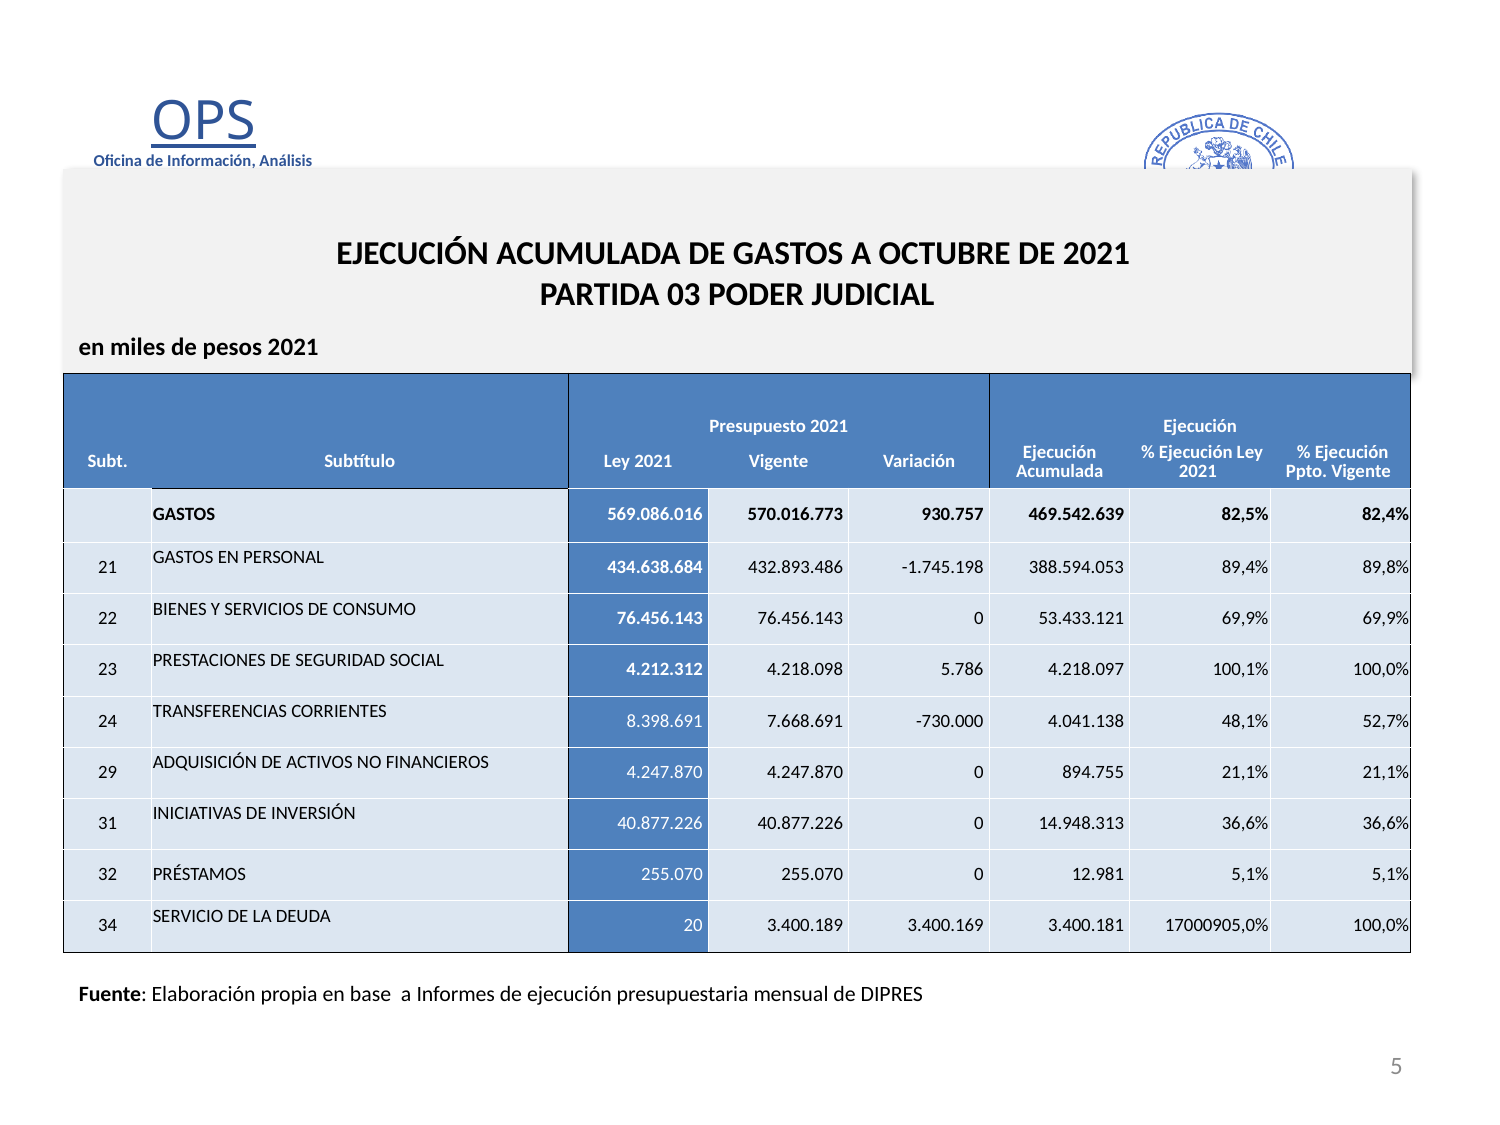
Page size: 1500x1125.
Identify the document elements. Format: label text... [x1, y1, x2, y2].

table_cell 82,4% [1271, 489, 1410, 542]
table_cell 69,9% [1130, 594, 1270, 644]
table_cell 24 [64, 697, 151, 747]
table_cell 3.400.169 [849, 901, 989, 952]
table_header Ejecución [990, 374, 1410, 437]
table_cell 21 [64, 543, 151, 593]
table_cell 4.218.098 [709, 645, 848, 696]
table_cell 32 [64, 850, 151, 900]
table_cell 7.668.691 [709, 697, 848, 747]
table_cell % Ejecución Ley 2021 [1130, 437, 1270, 488]
title EJECUCIÓN ACUMULADA DE GASTOS A OCTUBRE DE 2021 PARTIDA 03 PODER JUDICIAL [63, 169, 1411, 373]
table_cell Vigente [708, 437, 849, 488]
table_cell 17000905,0% [1130, 901, 1270, 952]
table_cell 100,0% [1271, 645, 1410, 696]
table_cell GASTOS EN PERSONAL [152, 543, 568, 593]
table_cell 22 [64, 594, 151, 644]
table_cell 89,4% [1130, 543, 1270, 593]
table_cell BIENES Y SERVICIOS DE CONSUMO [152, 594, 568, 644]
table_cell 82,5% [1130, 489, 1270, 542]
table_cell 388.594.053 [990, 543, 1129, 593]
table_cell 930.757 [849, 489, 989, 542]
table_cell 570.016.773 [709, 489, 848, 542]
table_cell 469.542.639 [990, 489, 1129, 542]
slide_number 5 [1067, 1035, 1418, 1095]
table_cell [64, 489, 151, 542]
table_cell 5.786 [849, 645, 989, 696]
table_cell 31 [64, 799, 151, 849]
table_cell 0 [849, 748, 989, 798]
table_cell 0 [849, 594, 989, 644]
table_cell 36,6% [1130, 799, 1270, 849]
table_cell 8.398.691 [569, 697, 708, 747]
table_cell 3.400.189 [709, 901, 848, 952]
table_cell 34 [64, 901, 151, 952]
table_cell 21,1% [1130, 748, 1270, 798]
table_cell SERVICIO DE LA DEUDA [152, 901, 568, 952]
table_cell ADQUISICIÓN DE ACTIVOS NO FINANCIEROS [152, 748, 568, 798]
table_cell Subtítulo [151, 437, 568, 488]
table_cell 69,9% [1271, 594, 1410, 644]
table_cell 3.400.181 [990, 901, 1129, 952]
table_cell 0 [849, 850, 989, 900]
table_cell 894.755 [990, 748, 1129, 798]
table_cell 52,7% [1271, 697, 1410, 747]
table_cell 100,1% [1130, 645, 1270, 696]
table_cell GASTOS [152, 489, 568, 542]
table_cell 4.247.870 [709, 748, 848, 798]
table_cell 40.877.226 [709, 799, 848, 849]
table_cell % Ejecución Ppto. Vigente [1270, 437, 1410, 488]
table_cell Ley 2021 [569, 437, 708, 488]
table_cell 48,1% [1130, 697, 1270, 747]
table_cell 76.456.143 [709, 594, 848, 644]
footer Fuente: Elaboración propia en base a Informes de ejecución presupuestaria mensual de DIPRES [63, 972, 1259, 1033]
table_cell Ejecución Acumulada [990, 437, 1130, 488]
table_header [151, 374, 568, 437]
table_cell TRANSFERENCIAS CORRIENTES [152, 697, 568, 747]
table_cell 432.893.486 [709, 543, 848, 593]
table_cell 4.212.312 [569, 645, 708, 696]
table_cell 0 [849, 799, 989, 849]
table_cell 76.456.143 [569, 594, 708, 644]
table_header Presupuesto 2021 [569, 374, 989, 437]
table_cell 5,1% [1130, 850, 1270, 900]
table_cell 4.247.870 [569, 748, 708, 798]
table_cell 40.877.226 [569, 799, 708, 849]
table_cell 89,8% [1271, 543, 1410, 593]
table_cell 4.218.097 [990, 645, 1129, 696]
table_cell PRÉSTAMOS [152, 850, 568, 900]
table_header [64, 374, 151, 437]
table_cell 255.070 [709, 850, 848, 900]
table_cell Subt. [64, 437, 151, 488]
table_cell 434.638.684 [569, 543, 708, 593]
text_box en miles de pesos 2021 [63, 322, 1210, 371]
table_cell PRESTACIONES DE SEGURIDAD SOCIAL [152, 645, 568, 696]
table_cell 12.981 [990, 850, 1129, 900]
table_cell 100,0% [1271, 901, 1410, 952]
table_cell 36,6% [1271, 799, 1410, 849]
table_cell 20 [569, 901, 708, 952]
table_cell 4.041.138 [990, 697, 1129, 747]
table_cell 23 [64, 645, 151, 696]
table_cell 29 [64, 748, 151, 798]
table_cell 14.948.313 [990, 799, 1129, 849]
table_cell 21,1% [1271, 748, 1410, 798]
table_cell -1.745.198 [849, 543, 989, 593]
table_cell 53.433.121 [990, 594, 1129, 644]
table_cell 569.086.016 [569, 489, 708, 542]
table_cell 255.070 [569, 850, 708, 900]
table_cell -730.000 [849, 697, 989, 747]
table_cell Variación [849, 437, 989, 488]
table_cell 5,1% [1271, 850, 1410, 900]
table_cell INICIATIVAS DE INVERSIÓN [152, 799, 568, 849]
picture [1128, 106, 1308, 169]
